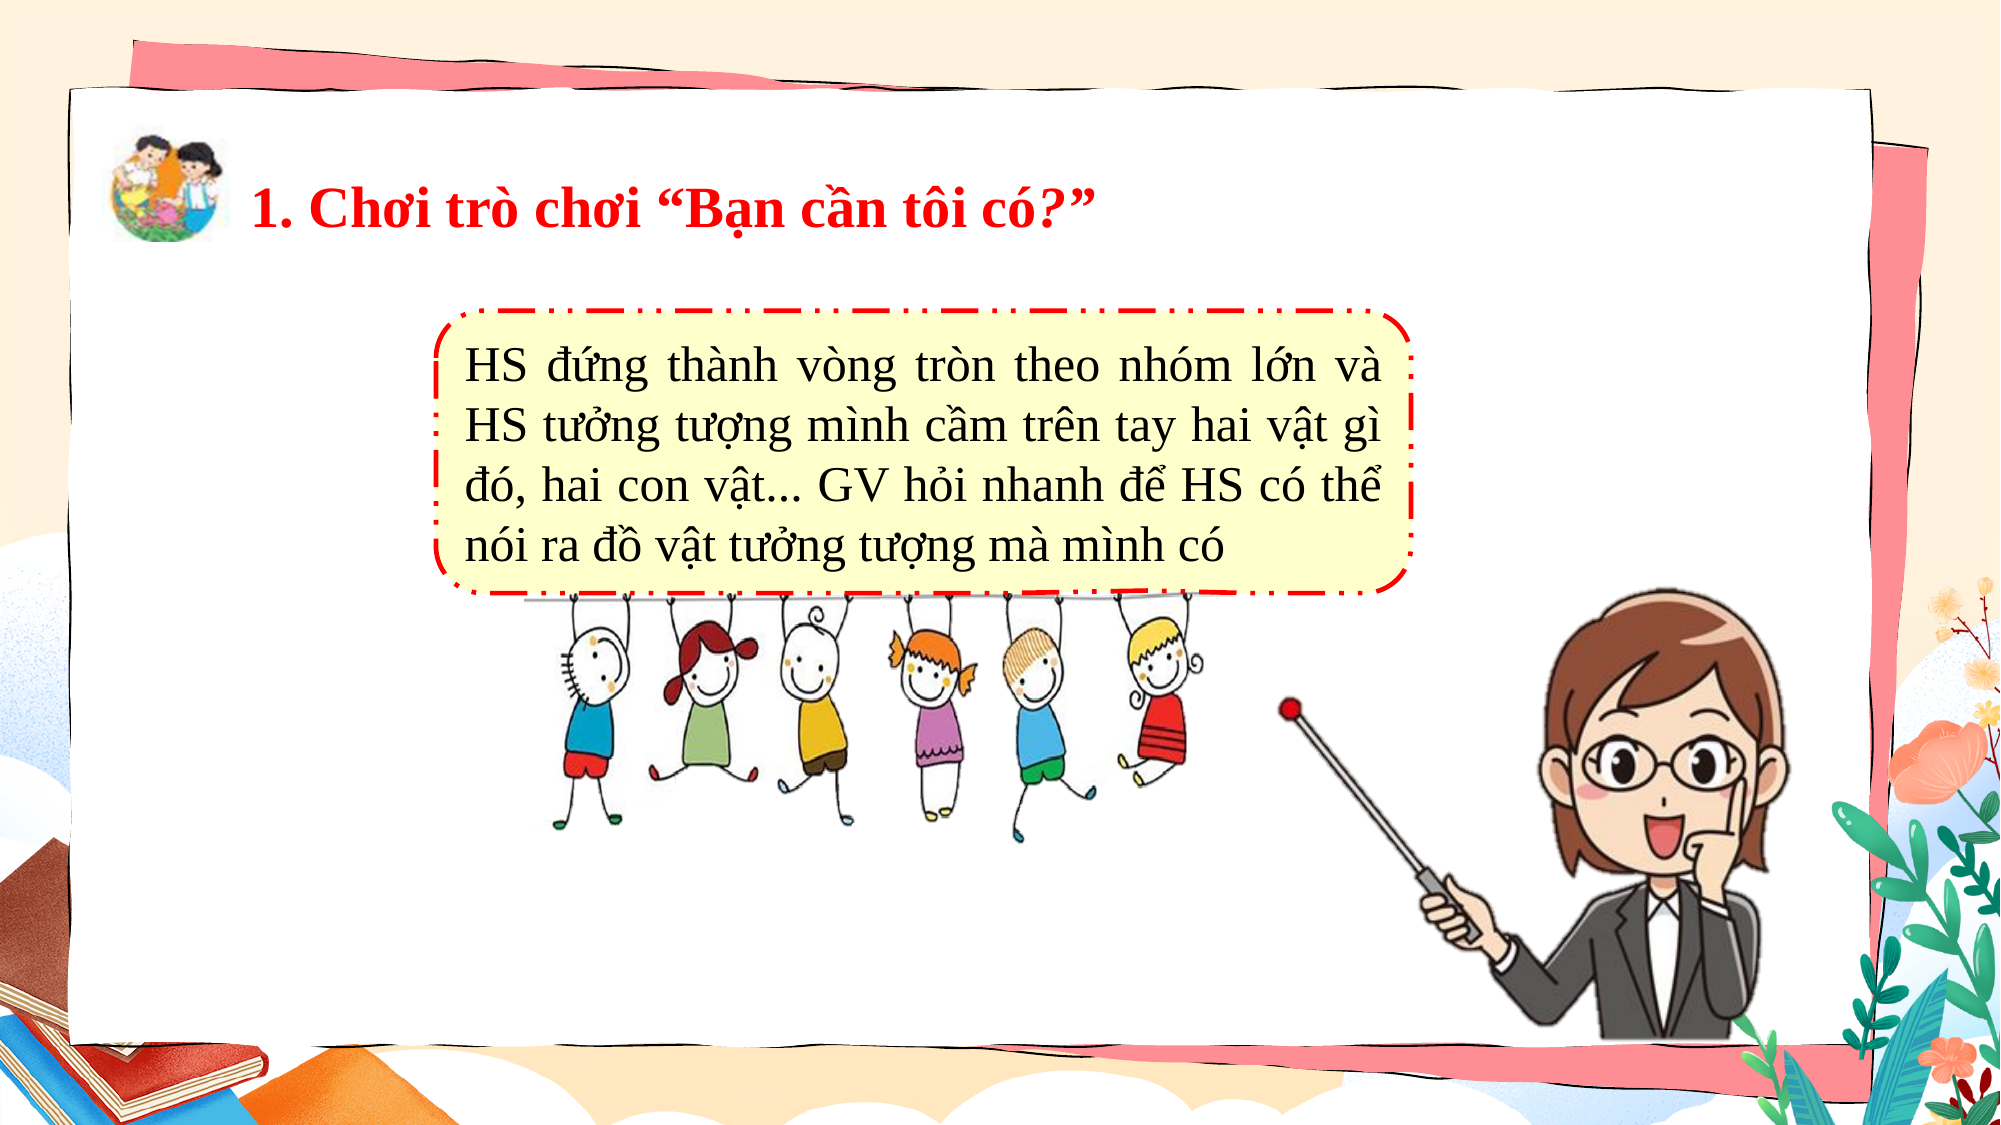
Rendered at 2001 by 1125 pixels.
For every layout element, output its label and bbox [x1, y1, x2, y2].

picture [0, 0, 2000, 1125]
text_box [70, 89, 1901, 1050]
